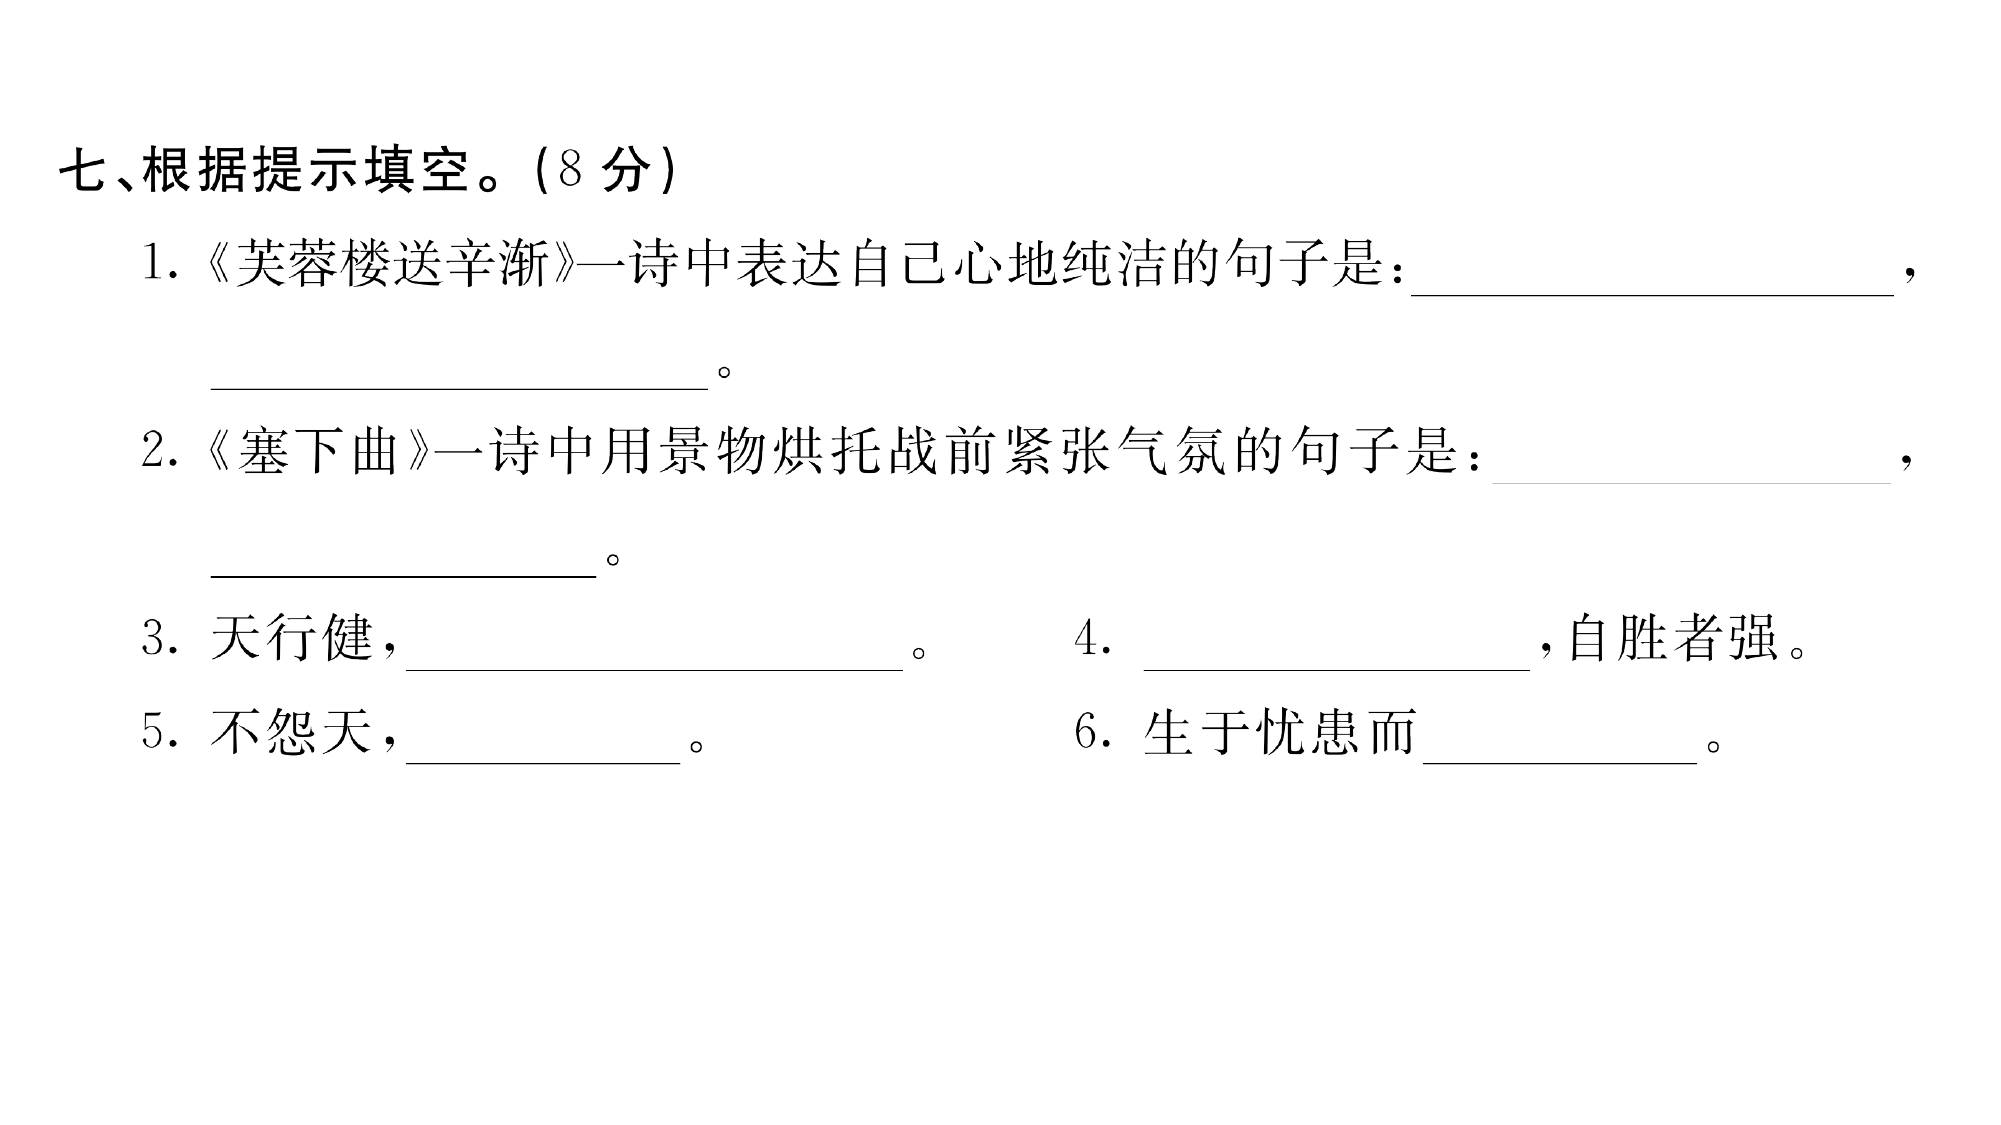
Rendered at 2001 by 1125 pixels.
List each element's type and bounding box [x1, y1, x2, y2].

picture [55, 125, 1945, 770]
